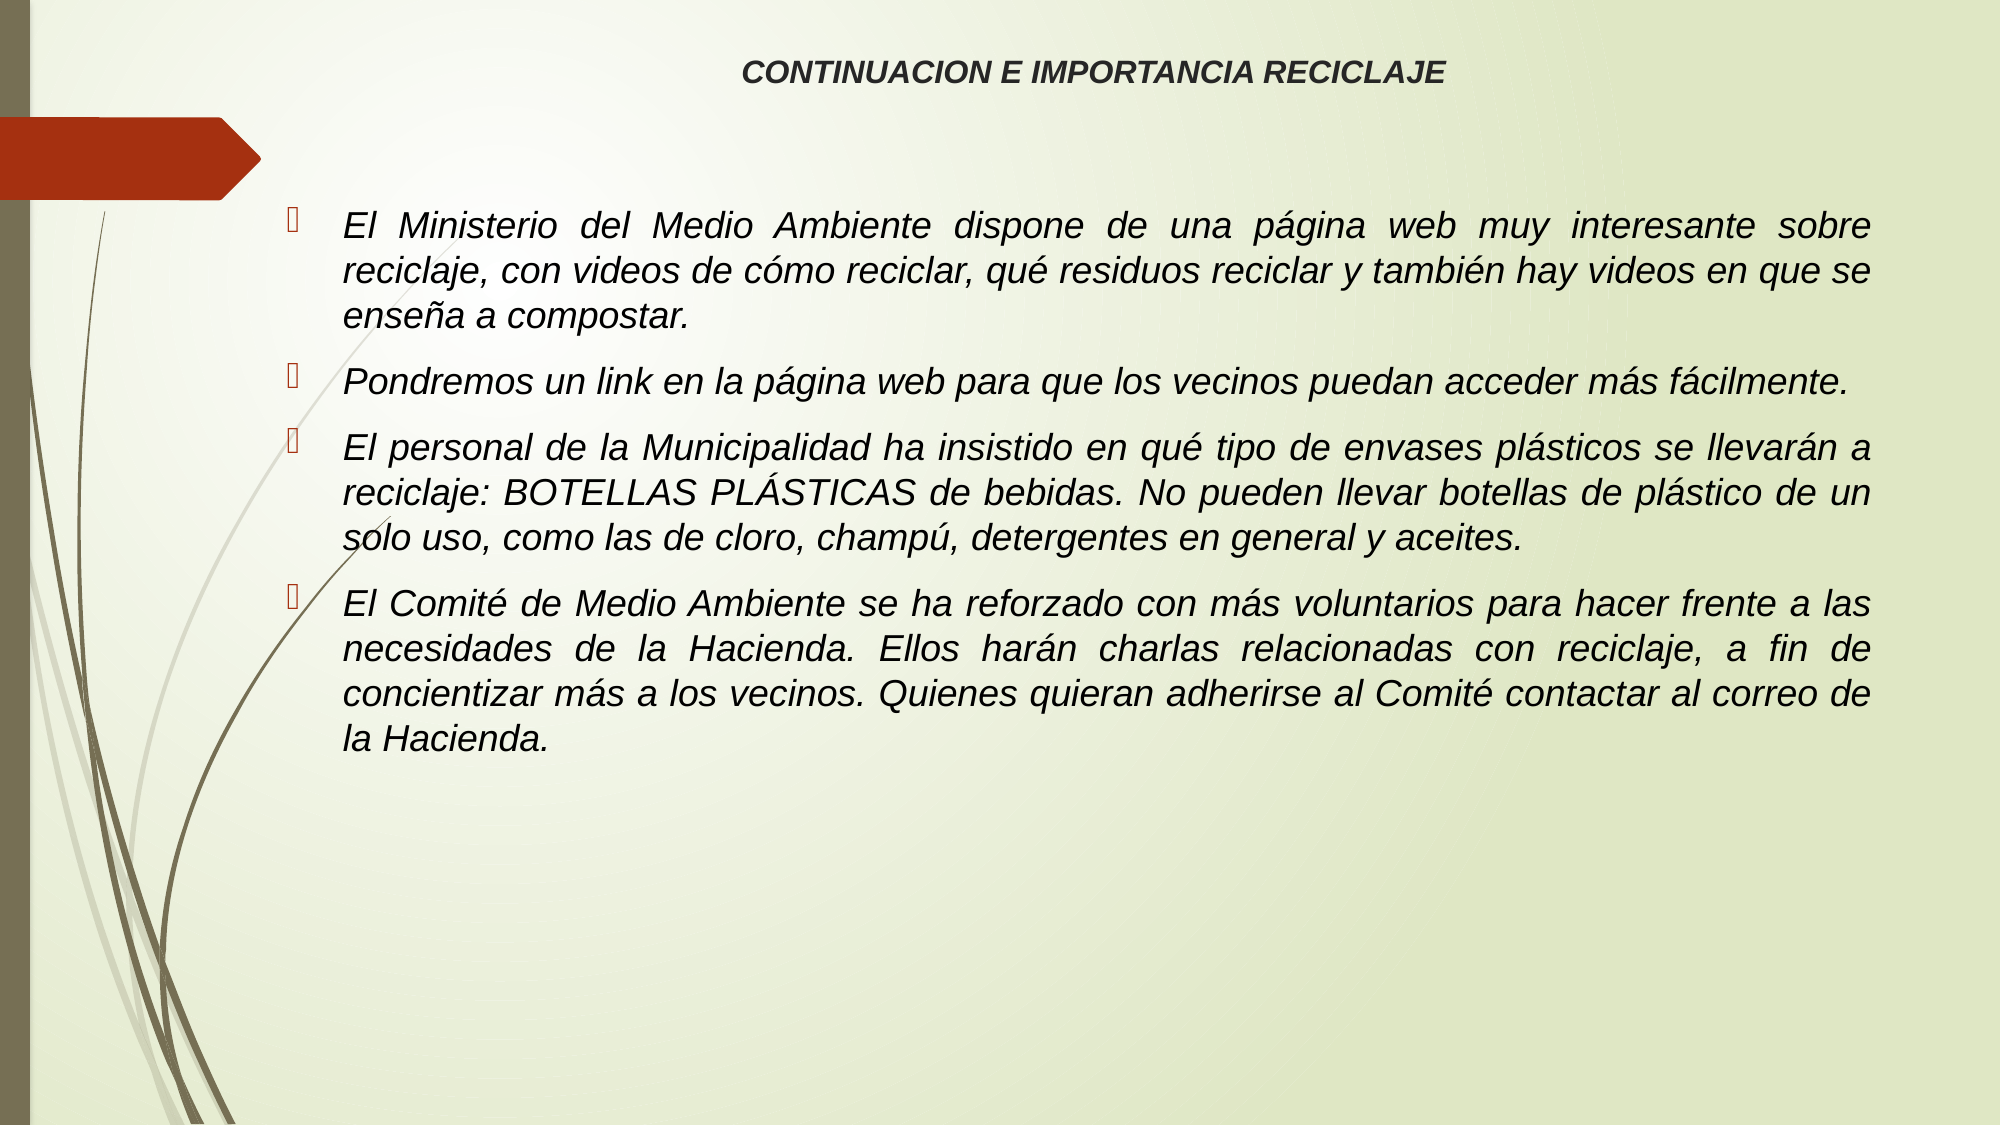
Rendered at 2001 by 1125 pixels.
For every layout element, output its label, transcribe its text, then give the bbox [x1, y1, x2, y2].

list El Ministerio del Medio Ambiente dispone de una página web muy interesante sobre reciclaje, con videos de cómo reciclar, qué residuos reciclar y también hay videos en que se enseña a compostar. Pondremos un link en la página web para que los vecinos puedan acceder más fácilmente. El personal de la Municipalidad ha insistido en qué tipo de envases plásticos se llevarán a reciclaje: BOTELLAS PLÁSTICAS de bebidas. No pueden llevar botellas de plástico de un solo uso, como las de cloro, champú, detergentes en general y aceites. El Comité de Medio Ambiente se ha reforzado con más voluntarios para hacer frente a las necesidades de la Hacienda. Ellos harán charlas relacionadas con reciclaje, a fin de concientizar más a los vecinos. Quienes quieran adherirse al Comité contactar al correo de la Hacienda. [271, 193, 1888, 981]
title CONTINUACION E IMPORTANCIA RECICLAJE [308, 43, 1888, 137]
